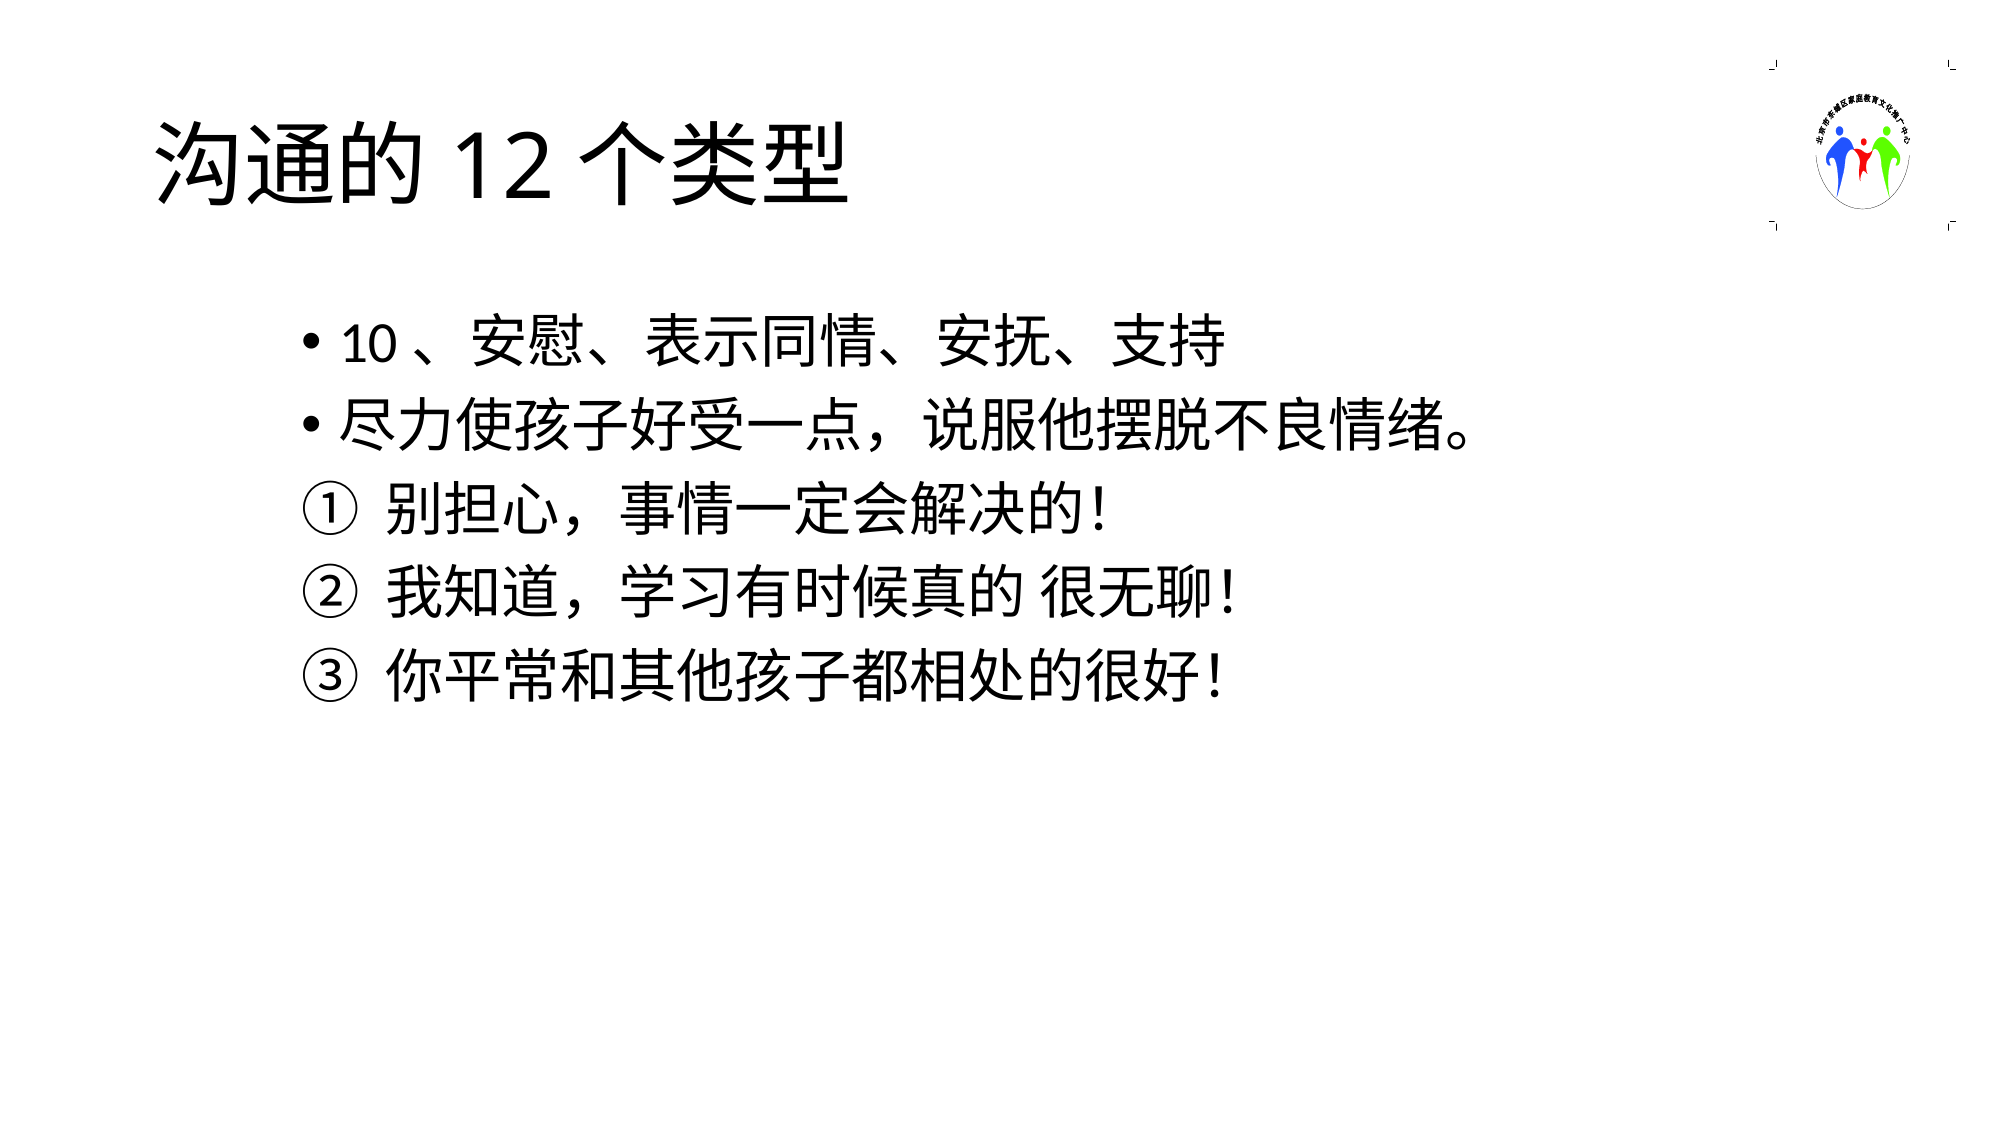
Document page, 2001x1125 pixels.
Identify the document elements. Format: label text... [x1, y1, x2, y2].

list 10、安慰、表示同情、安抚、支持 尽力使孩子好受一点，说服他摆脱不良情绪。 别担心，事情一定会解决的！ 我知道，学习有时候真的 很无聊！ 你平常和其他孩子都相处的很好！ [286, 304, 1743, 819]
picture [1769, 59, 1956, 231]
title 沟通的12个类型 [137, 59, 1863, 278]
